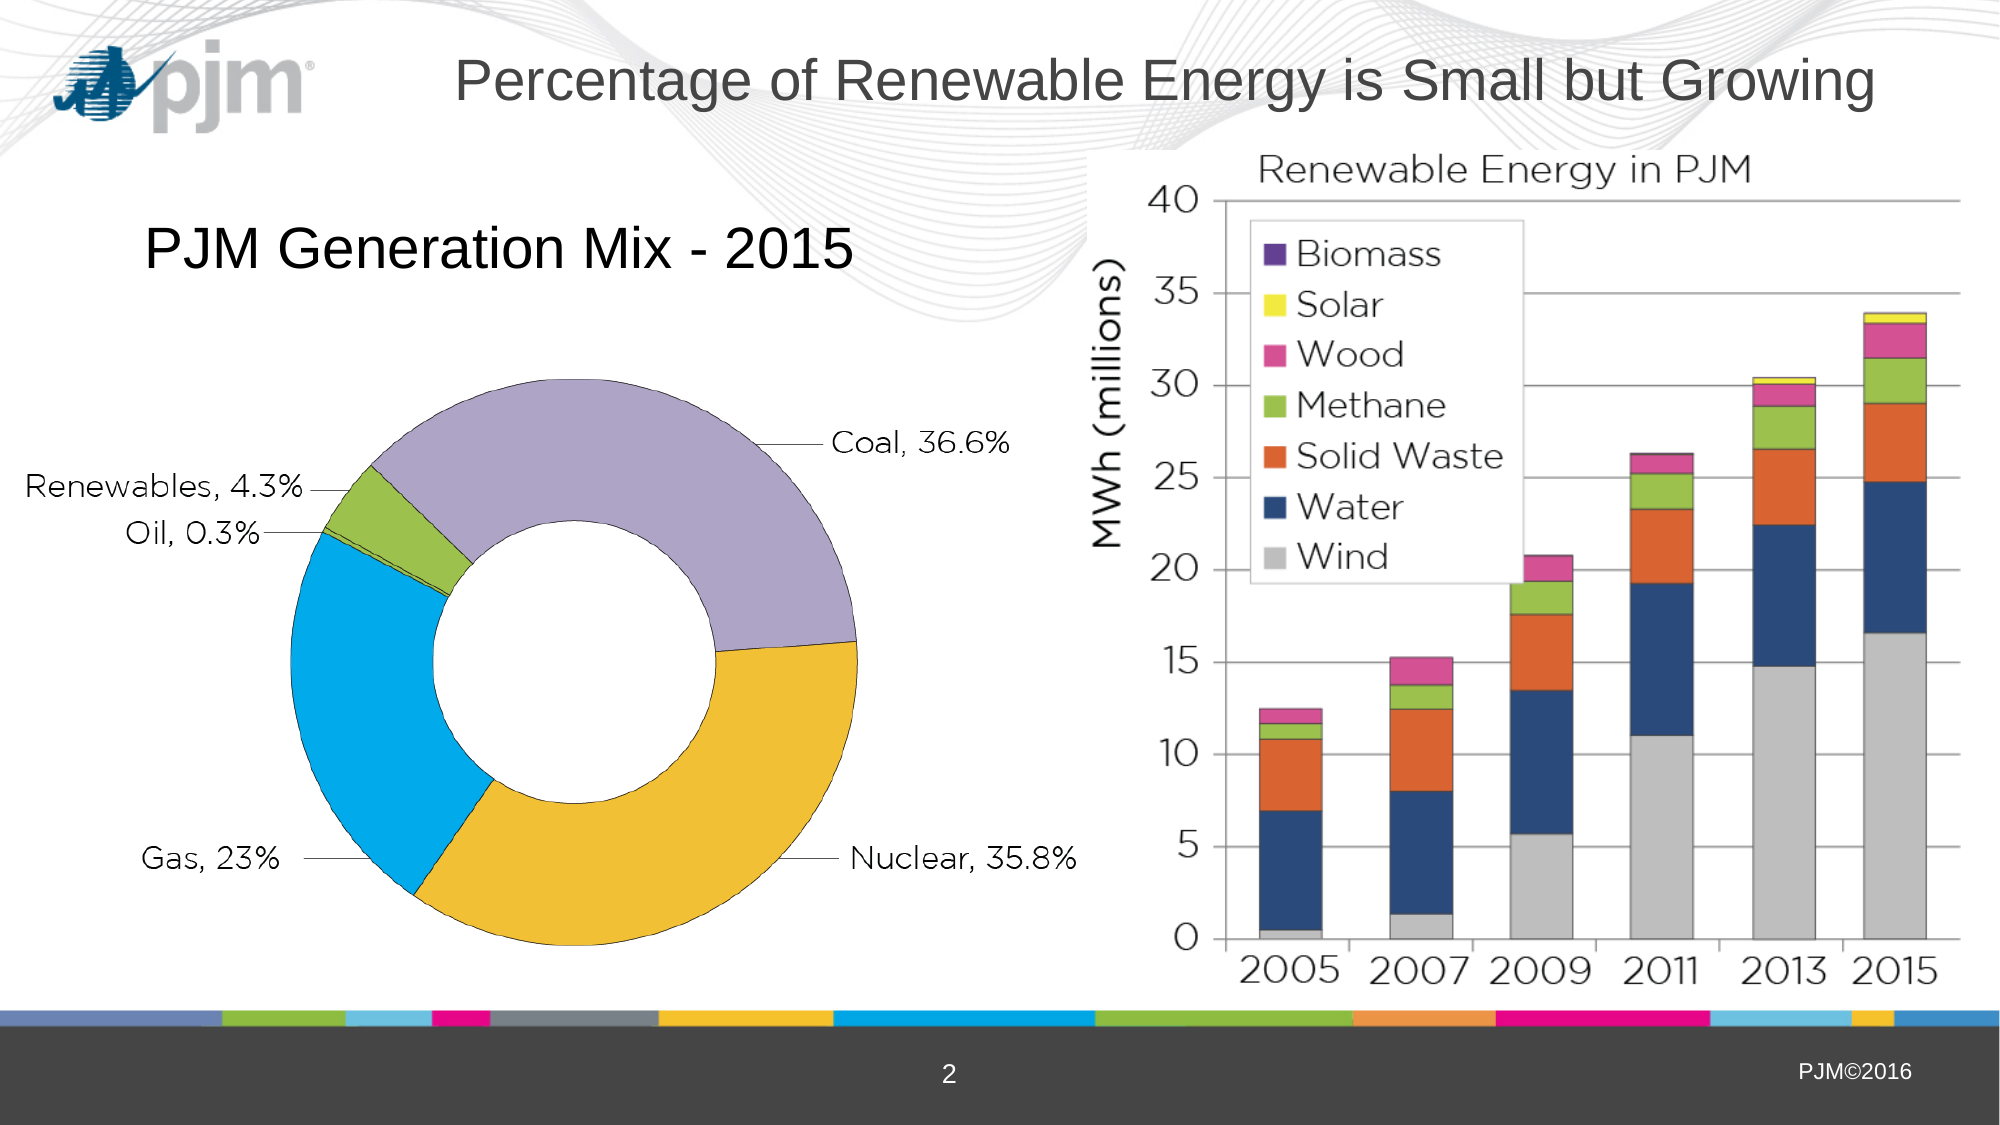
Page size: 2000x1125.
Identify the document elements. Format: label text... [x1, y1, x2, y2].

title Percentage of Renewable Energy is Small but Growing [99, 24, 1900, 130]
picture [0, 0, 2000, 992]
list PJM Generation Mix - 2015 [124, 200, 1009, 305]
picture [0, 1008, 2000, 1125]
